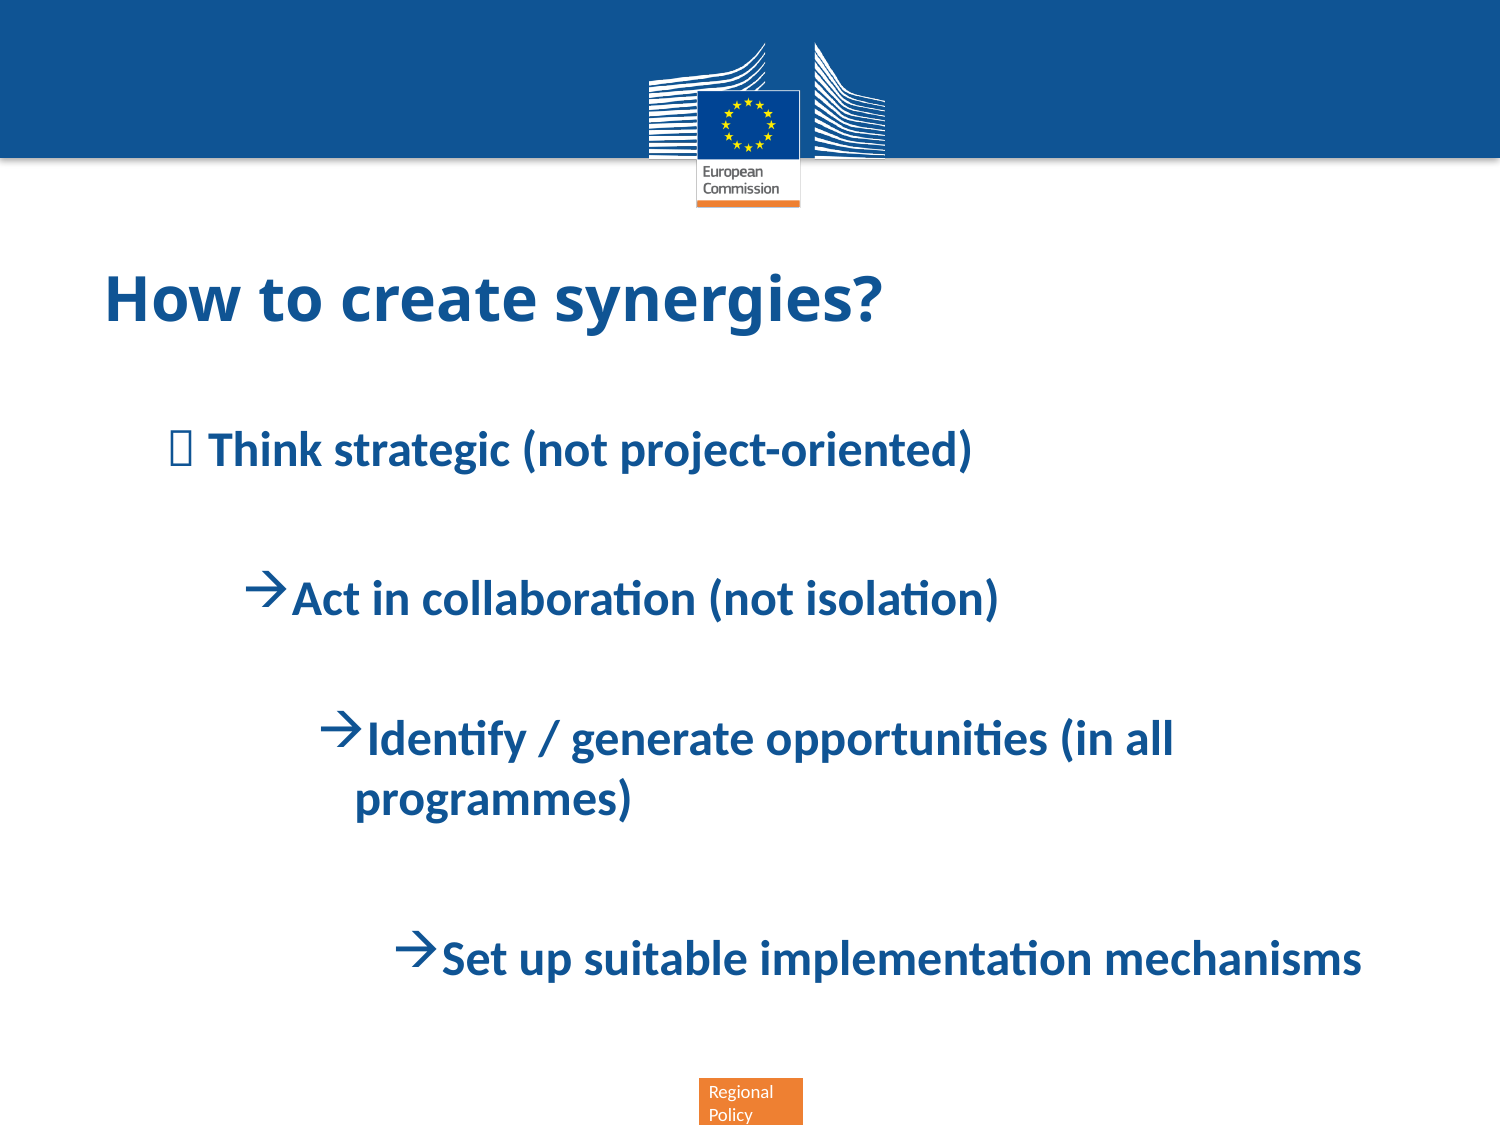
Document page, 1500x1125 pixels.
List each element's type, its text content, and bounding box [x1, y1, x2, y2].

list  Think strategic (not project-oriented) Act in collaboration (not isolation) Identify / generate opportunities (in all programmes) Set up suitable implementation mechanisms [76, 408, 1427, 988]
picture [649, 42, 885, 208]
title How to create synergies? [29, 220, 1380, 374]
